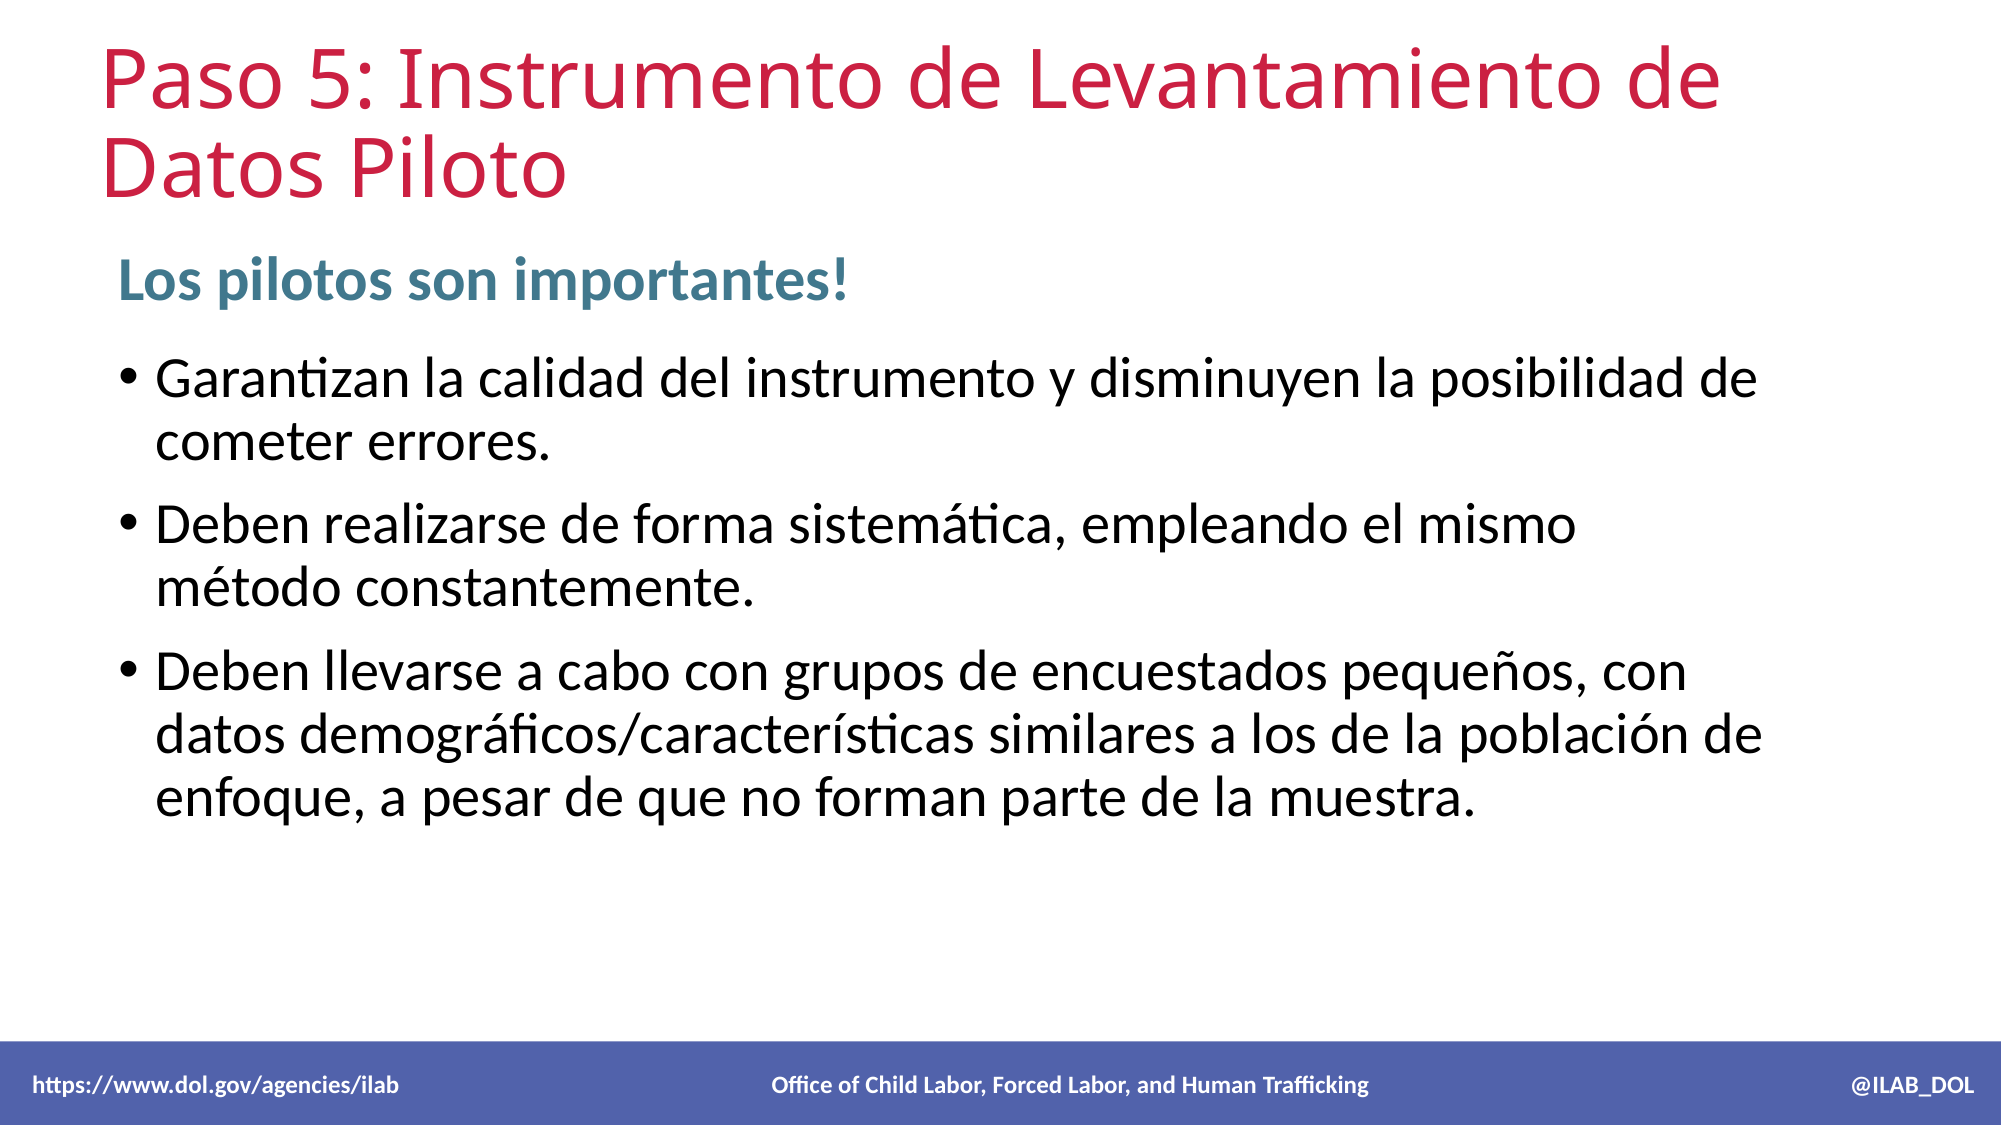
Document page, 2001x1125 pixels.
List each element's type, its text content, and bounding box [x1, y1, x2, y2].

list Los pilotos son importantes! Garantizan la calidad del instrumento y disminuyen la posibilidad de cometer errores. Deben realizarse de forma sistemática, empleando el mismo método constantemente. Deben llevarse a cabo con grupos de encuestados pequeños, con datos demográficos/características similares a los de la población de enfoque, a pesar de que no forman parte de la muestra. [103, 238, 1790, 997]
title Paso 5: Instrumento de Levantamiento de Datos Piloto [84, 29, 1966, 224]
footer https://www.dol.gov/agencies/ilab Office of Child Labor, Forced Labor, and Human Trafficking @ILAB_DOL [0, 1041, 2000, 1125]
